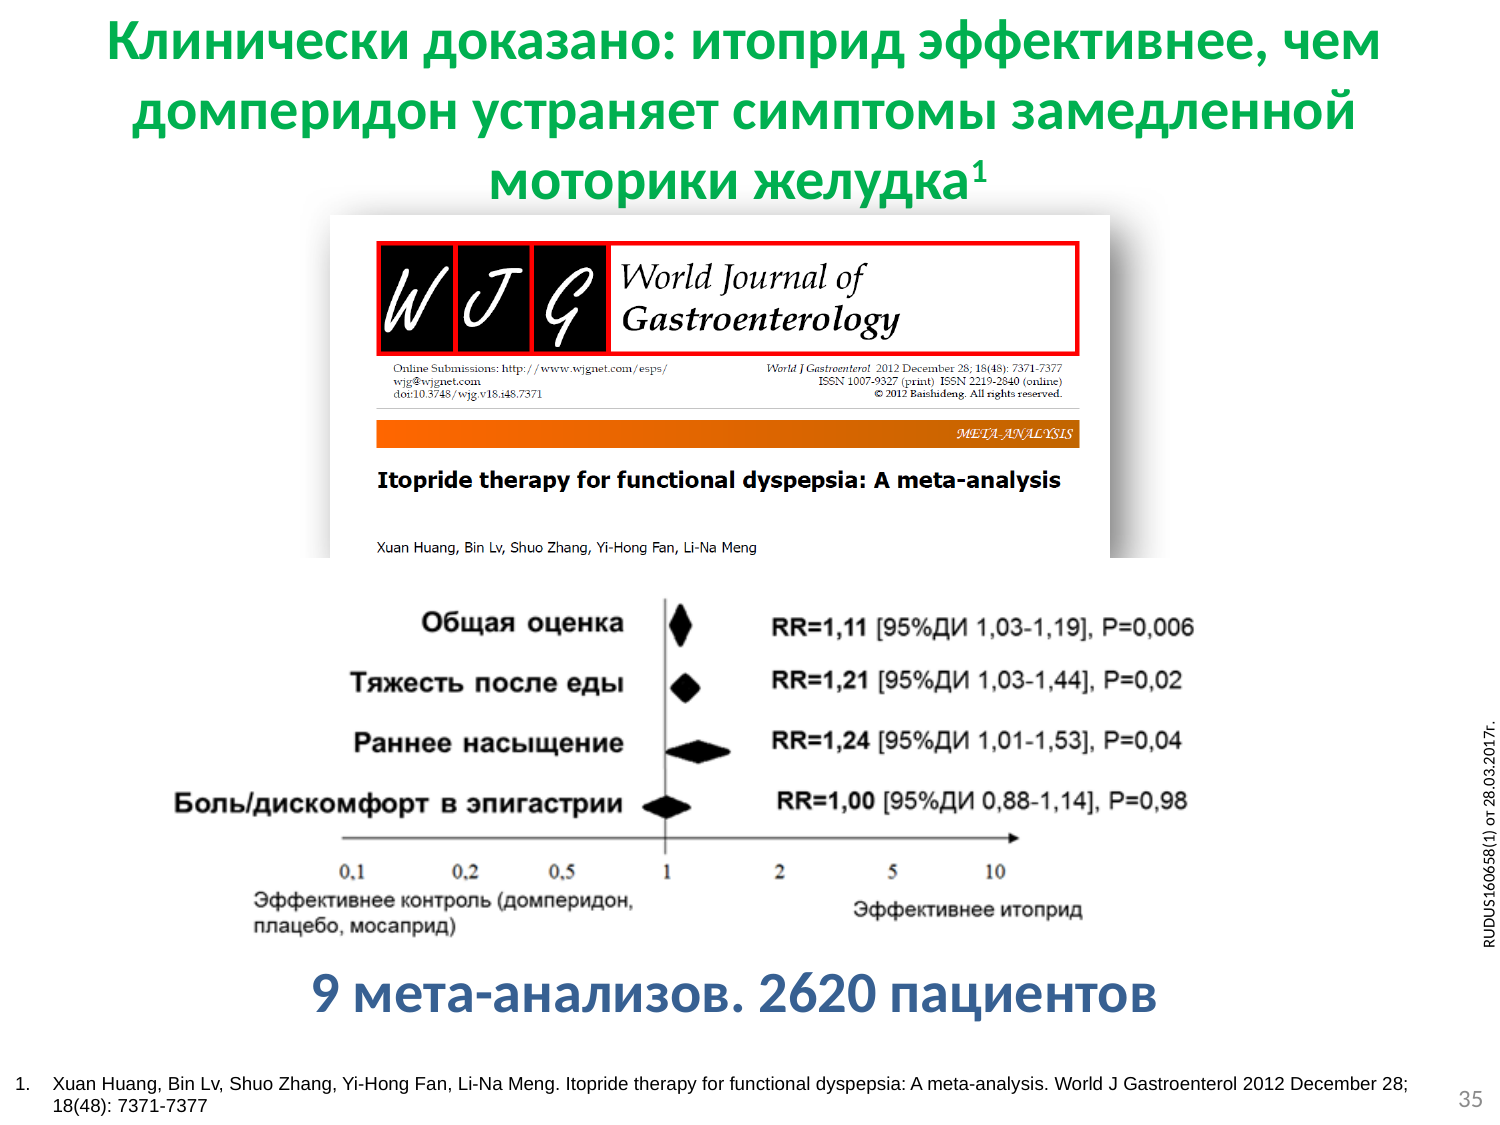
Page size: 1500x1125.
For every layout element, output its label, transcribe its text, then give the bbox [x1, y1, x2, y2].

slide_number 35 [1148, 1067, 1499, 1125]
text_box Xuan Huang, Bin Lv, Shuo Zhang, Yi-Hong Fan, Li-Na Meng. Itopride therapy for functional dyspepsia: A meta-analysis. World J Gastroenterol 2012 December 28; 18(48): 7371-7377 [0, 1064, 1477, 1125]
picture [147, 214, 1244, 947]
text_box RUDUS160658(1) от 28.03.2017г. [1470, 705, 1500, 964]
text_box Клинически доказано: итоприд эффективнее, чем домперидон устраняет симптомы замедленной моторики желудка1 [5, 0, 1499, 220]
text_box 9 мета-анализов. 2620 пациентов [148, 946, 1321, 1032]
